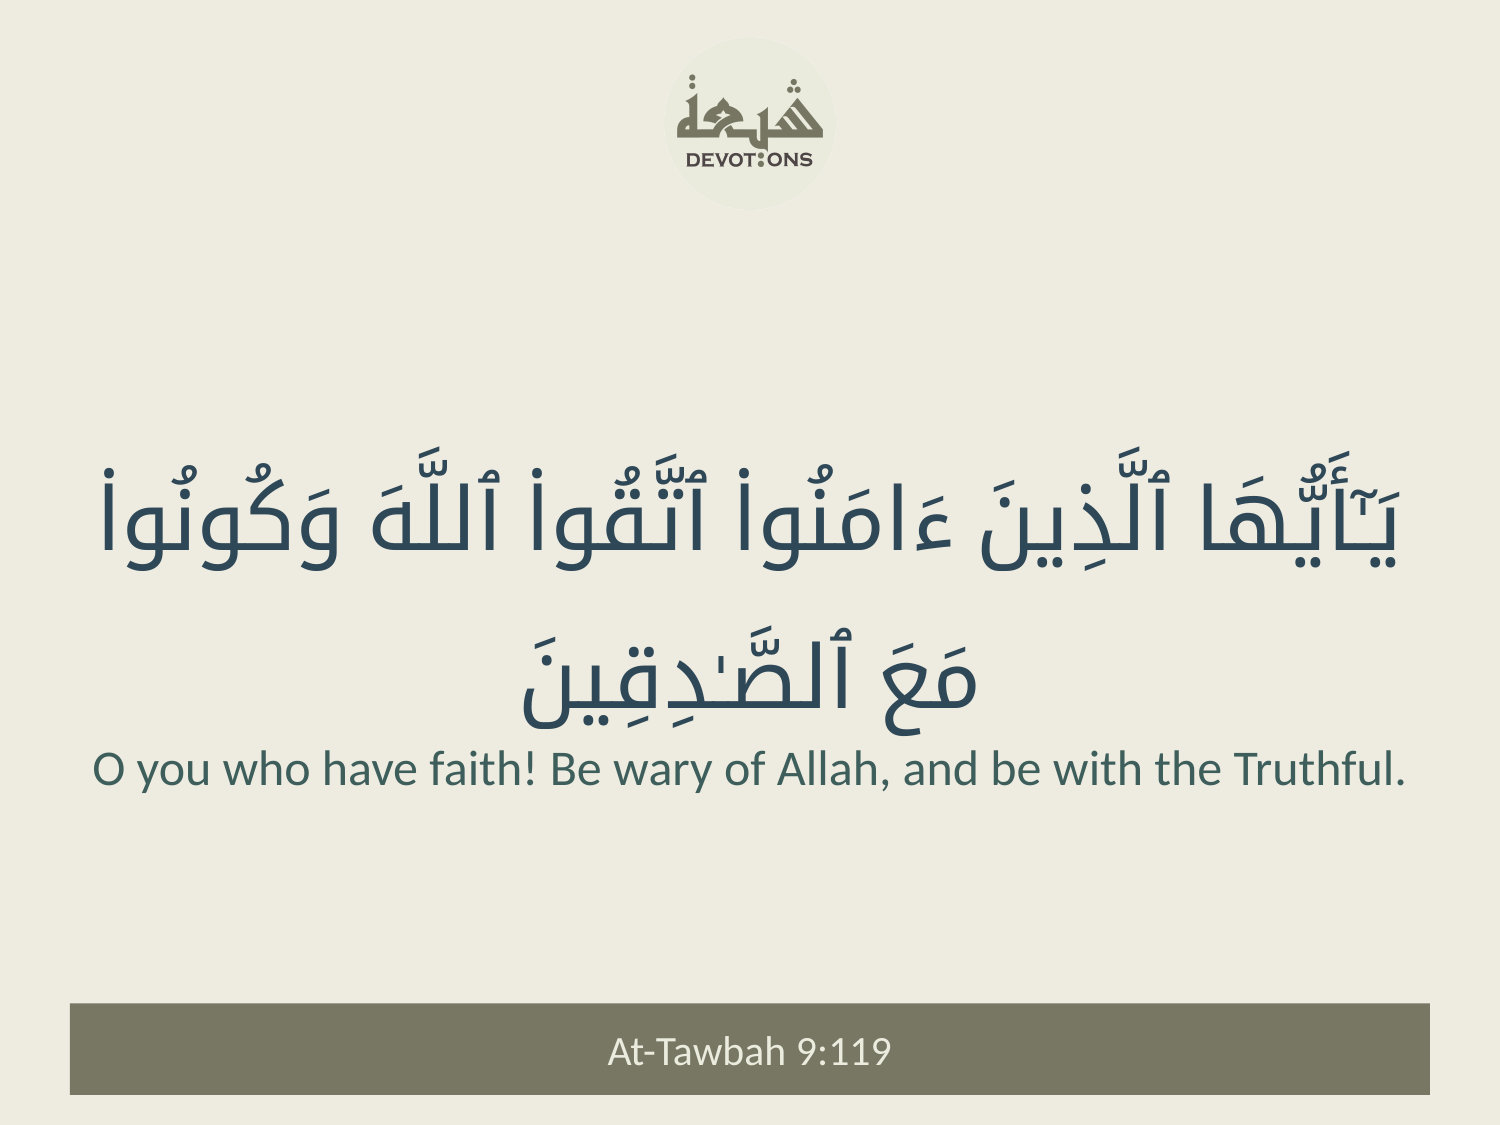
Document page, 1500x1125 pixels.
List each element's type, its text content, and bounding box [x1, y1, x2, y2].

picture [656, 29, 844, 203]
list يَـٰٓأَيُّهَا ٱلَّذِينَ ءَامَنُوا۟ ٱتَّقُوا۟ ٱللَّهَ وَكُونُوا۟ مَعَ ٱلصَّـٰدِقِينَ O you who have faith! Be wary of Allah, and be with the Truthful. [69, 203, 1430, 1003]
list At-Tawbah 9:119 [69, 1003, 1430, 1095]
